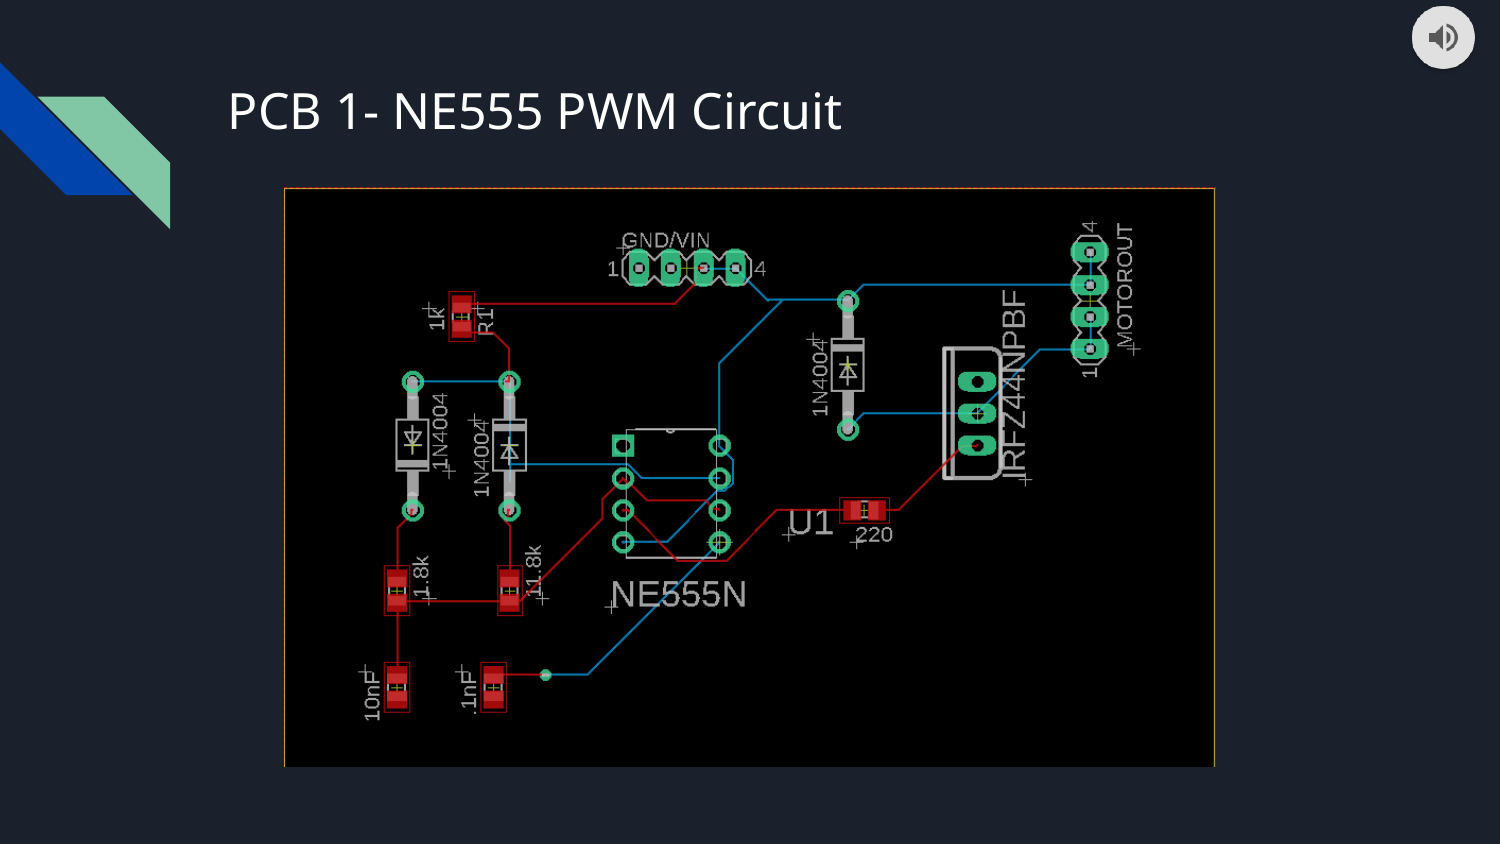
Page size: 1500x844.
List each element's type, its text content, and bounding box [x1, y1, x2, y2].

picture [1405, 0, 1481, 76]
title PCB 1- NE555 PWM Circuit [212, 64, 1368, 215]
picture [283, 187, 1216, 767]
